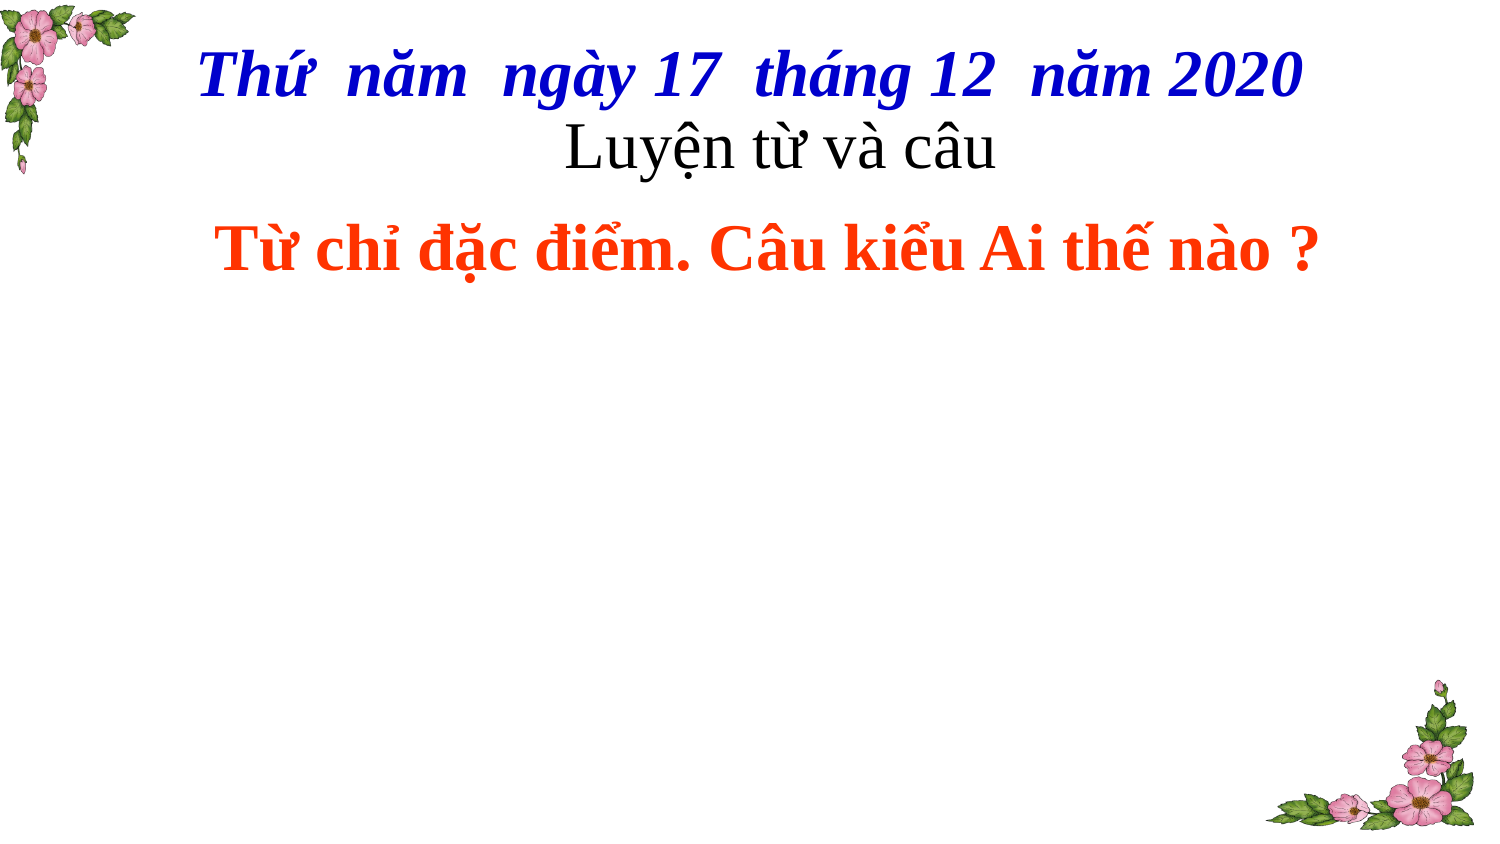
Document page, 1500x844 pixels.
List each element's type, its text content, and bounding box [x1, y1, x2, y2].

picture [0, 0, 138, 179]
list Luyện từ và câu [375, 103, 1188, 169]
title Thứ năm ngày 17 tháng 12 năm 2020 [141, 37, 1425, 104]
picture [1262, 676, 1474, 835]
text_box Từ chỉ đặc điểm. Câu kiểu Ai thế nào ? [199, 196, 1475, 292]
